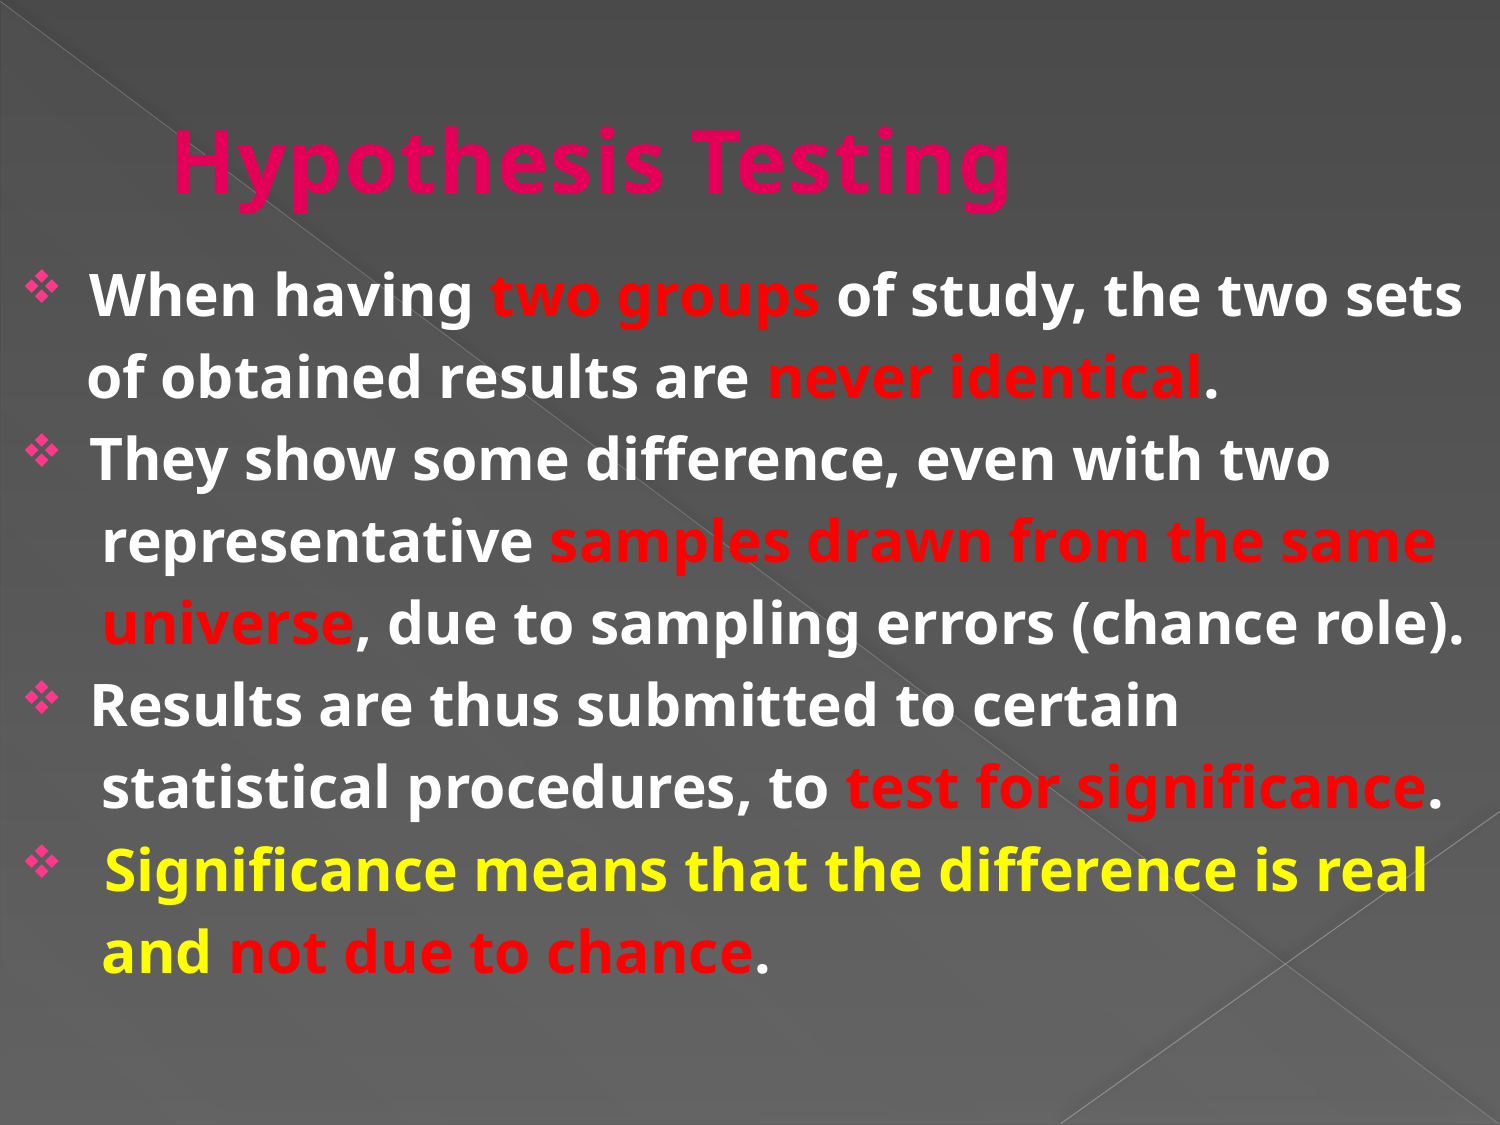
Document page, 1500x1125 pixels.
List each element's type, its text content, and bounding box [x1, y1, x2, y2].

title Hypothesis Testing [75, 43, 1425, 249]
list When having two groups of study, the two sets of obtained results are never identical. They show some difference, even with two representative samples drawn from the same universe, due to sampling errors (chance role). Results are thus submitted to certain statistical procedures, to test for significance. Significance means that the difference is real and not due to chance. [0, 249, 1500, 1059]
